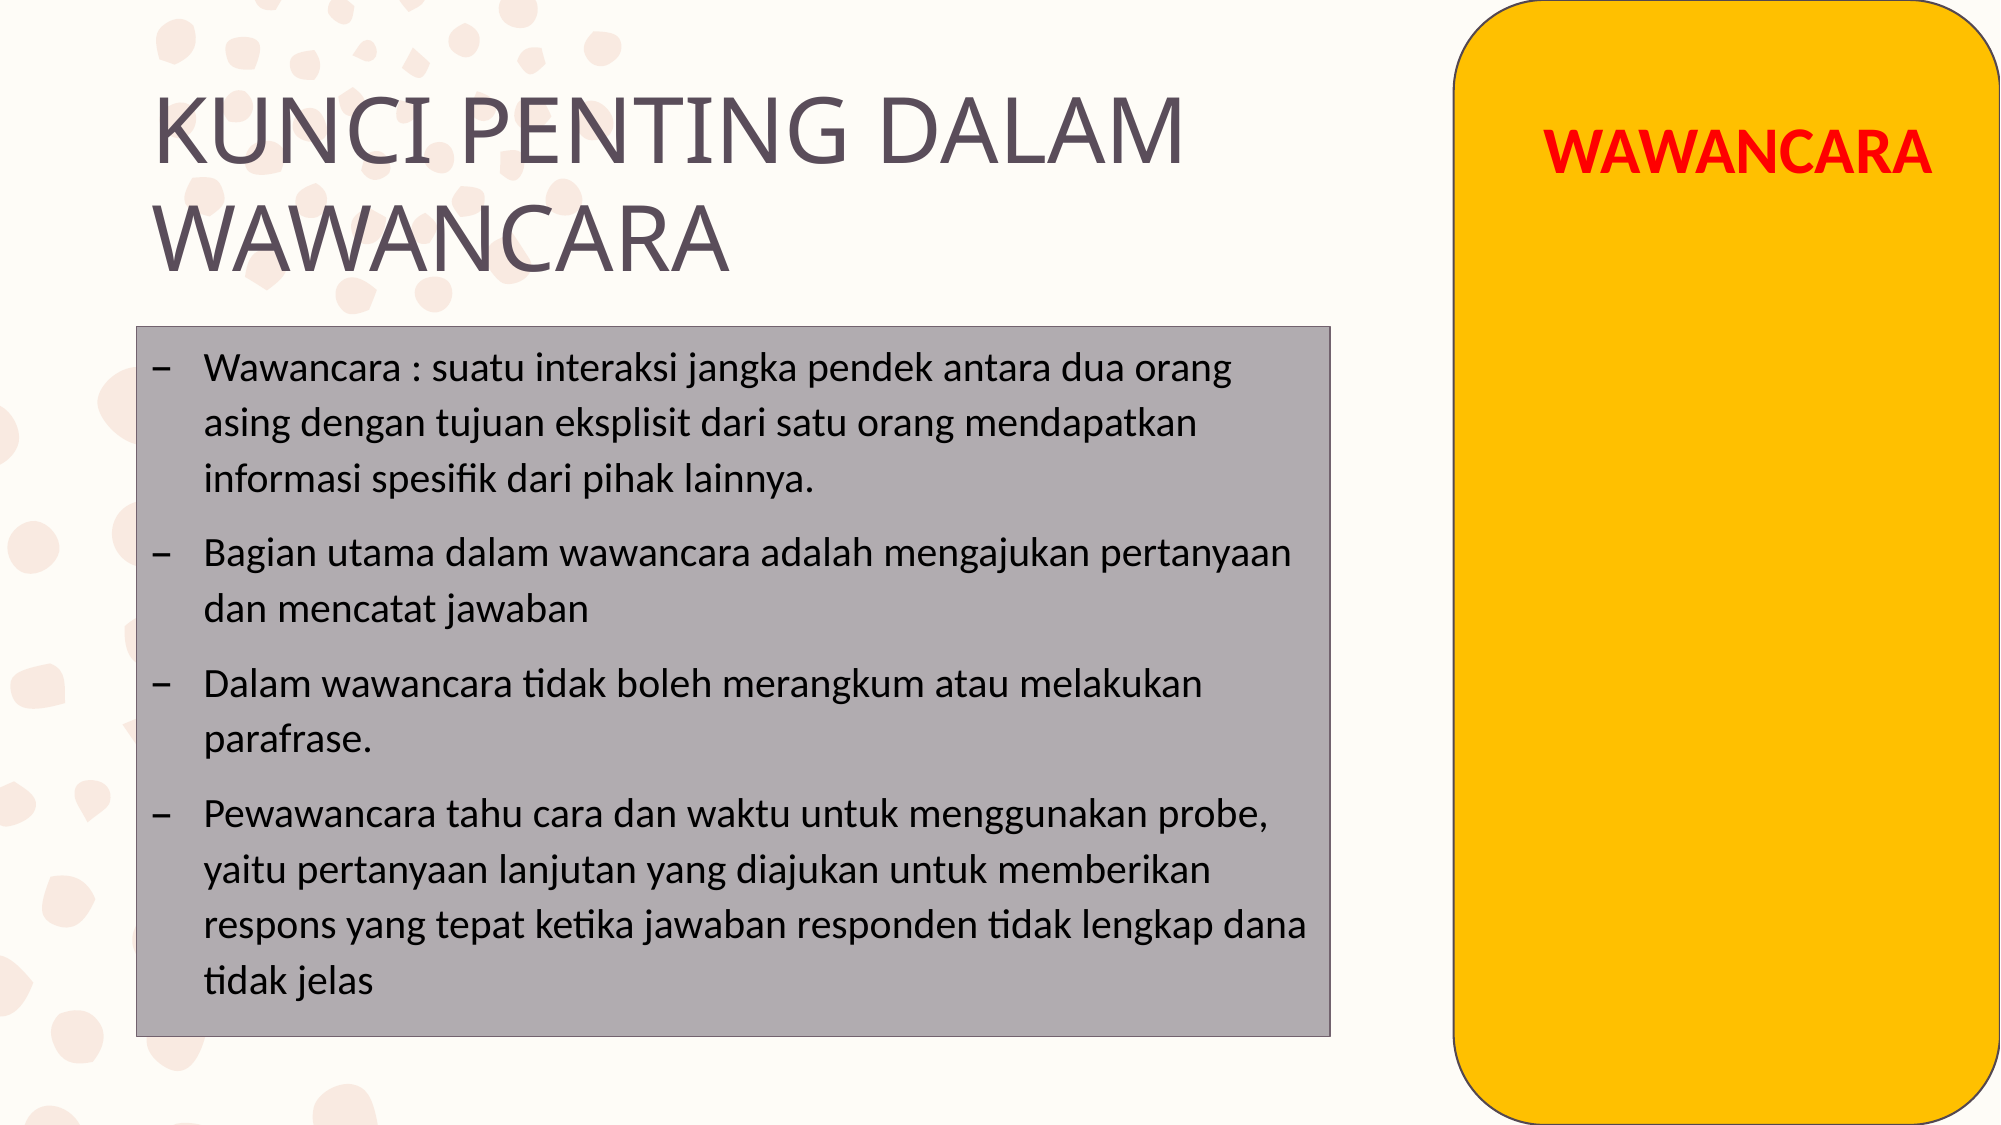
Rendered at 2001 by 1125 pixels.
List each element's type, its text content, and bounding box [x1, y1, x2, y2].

text_box Wawancara : suatu interaksi jangka pendek antara dua orang asing dengan tujuan eksplisit dari satu orang mendapatkan informasi spesifik dari pihak lainnya. Bagian utama dalam wawancara adalah mengajukan pertanyaan dan mencatat jawaban Dalam wawancara tidak boleh merangkum atau melakukan parafrase. Pewawancara tahu cara dan waktu untuk menggunakan probe, yaitu pertanyaan lanjutan yang diajukan untuk memberikan respons yang tepat ketika jawaban responden tidak lengkap dana tidak jelas [136, 326, 1331, 1037]
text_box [1453, 0, 2000, 1125]
text_box KUNCI PENTING DALAM WAWANCARA [136, 68, 1432, 200]
